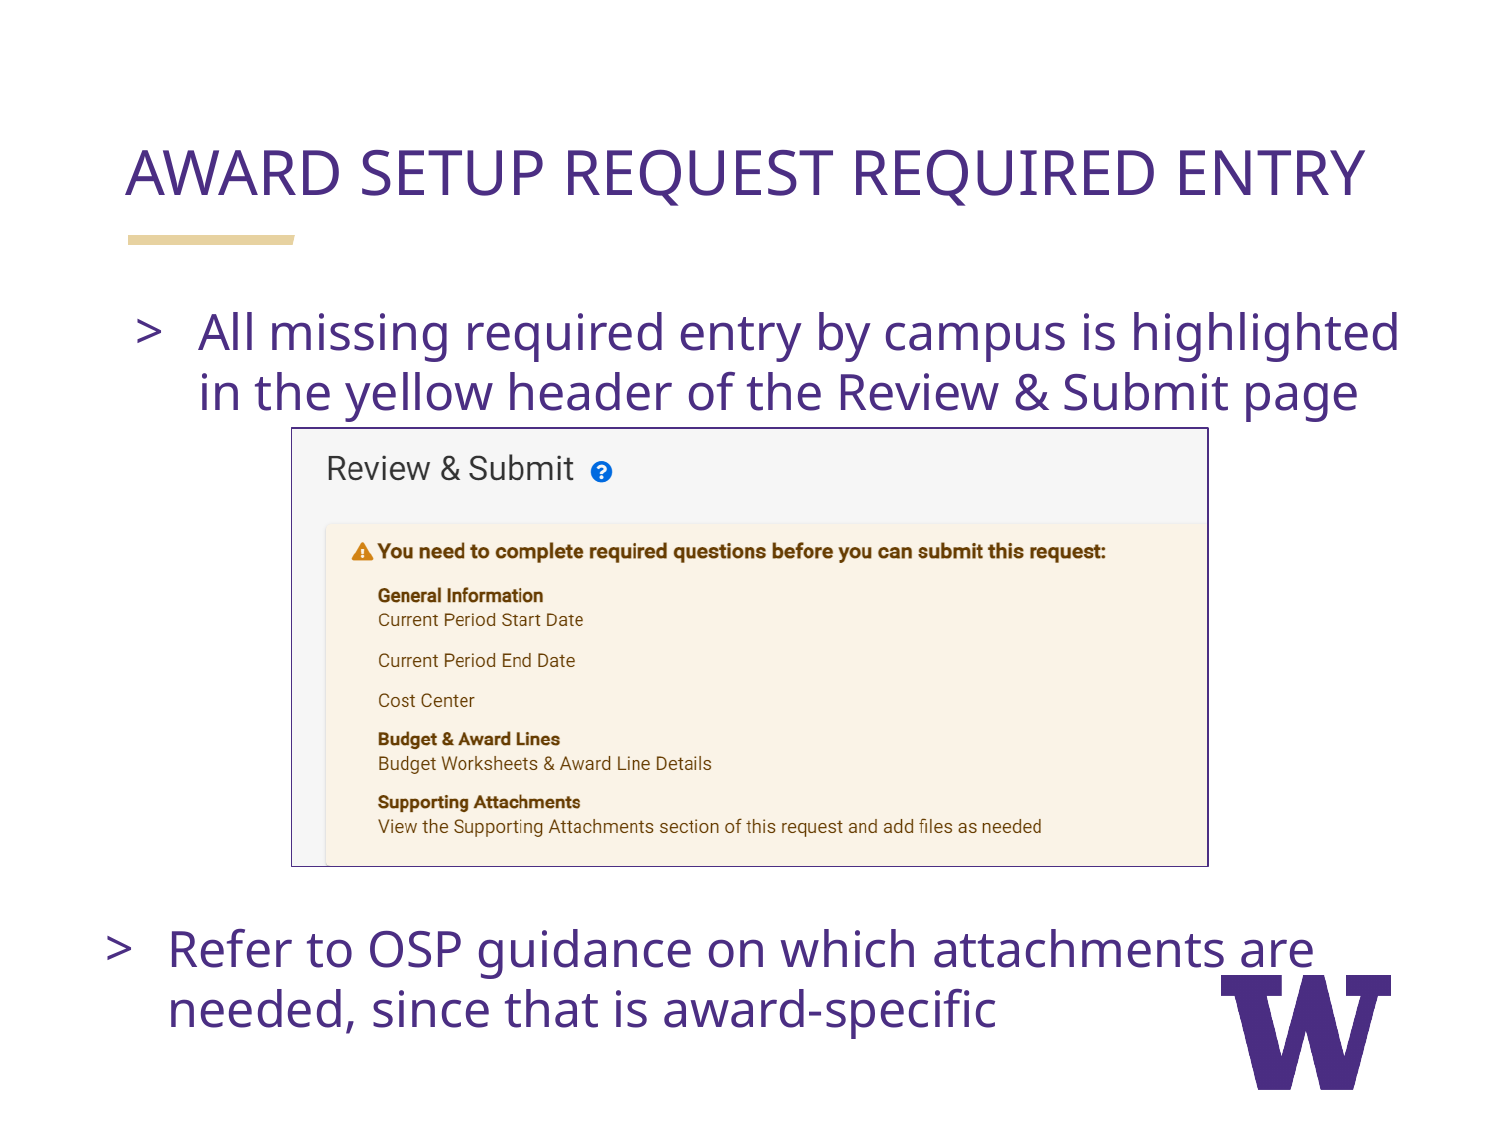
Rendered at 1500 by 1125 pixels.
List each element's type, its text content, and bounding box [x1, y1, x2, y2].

list AWARD SETUP REQUEST REQUIRED ENTRY [110, 60, 1453, 224]
list Refer to OSP guidance on which attachments are needed, since that is award-specific [77, 902, 1423, 1106]
picture [128, 235, 295, 245]
picture [292, 428, 1208, 866]
list All missing required entry by campus is highlighted in the yellow header of the Review & Submit page [108, 284, 1453, 511]
